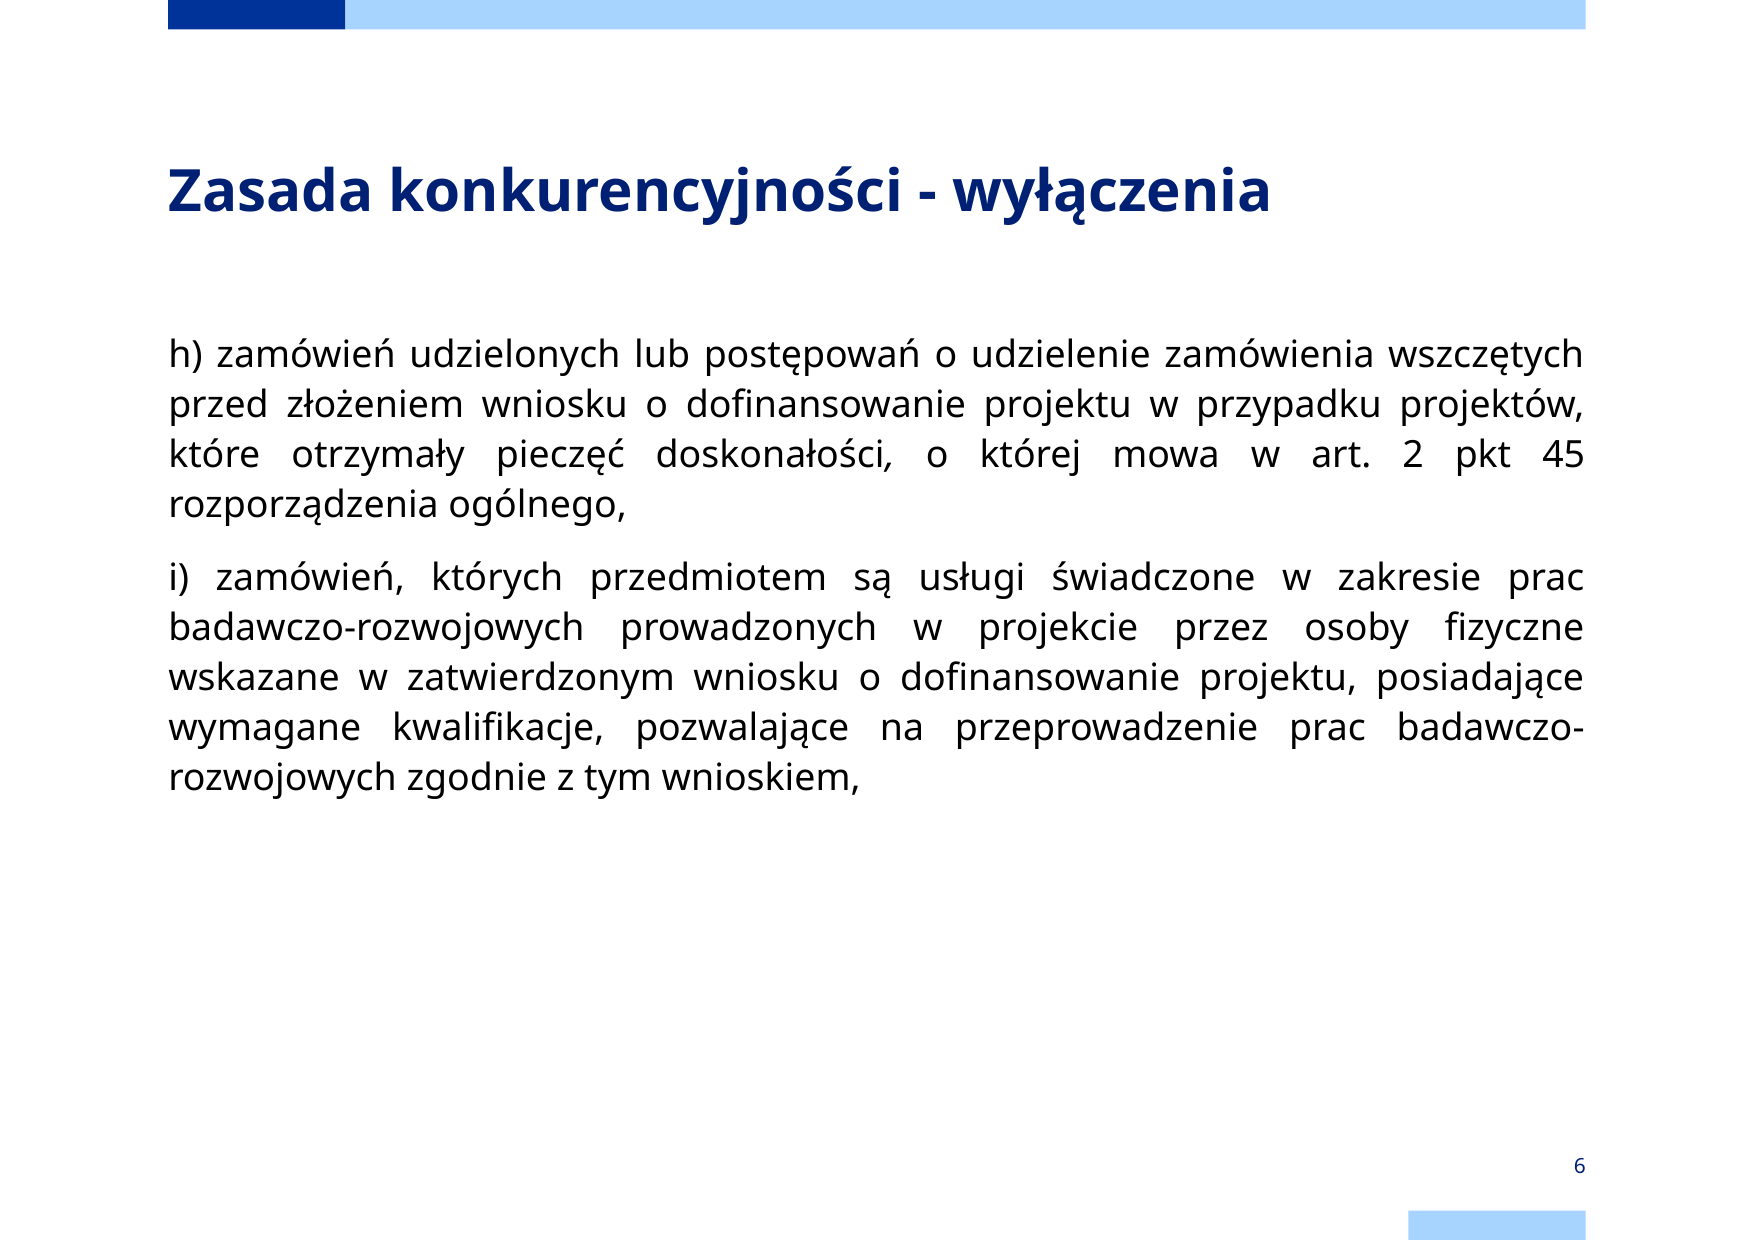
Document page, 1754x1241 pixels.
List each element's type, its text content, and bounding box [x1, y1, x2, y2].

slide_number 6 [1408, 1151, 1586, 1182]
list h) zamówień udzielonych lub postępowań o udzielenie zamówienia wszczętych przed złożeniem wniosku o dofinansowanie projektu w przypadku projektów, które otrzymały pieczęć doskonałości, o której mowa w art. 2 pkt 45 rozporządzenia ogólnego, i) zamówień, których przedmiotem są usługi świadczone w zakresie prac badawczo-rozwojowych prowadzonych w projekcie przez osoby fizyczne wskazane w zatwierdzonym wniosku o dofinansowanie projektu, posiadające wymagane kwalifikacje, pozwalające na przeprowadzenie prac badawczo-rozwojowych zgodnie z tym wnioskiem, [168, 324, 1586, 1093]
title Zasada konkurencyjności - wyłączenia [168, 147, 1586, 324]
